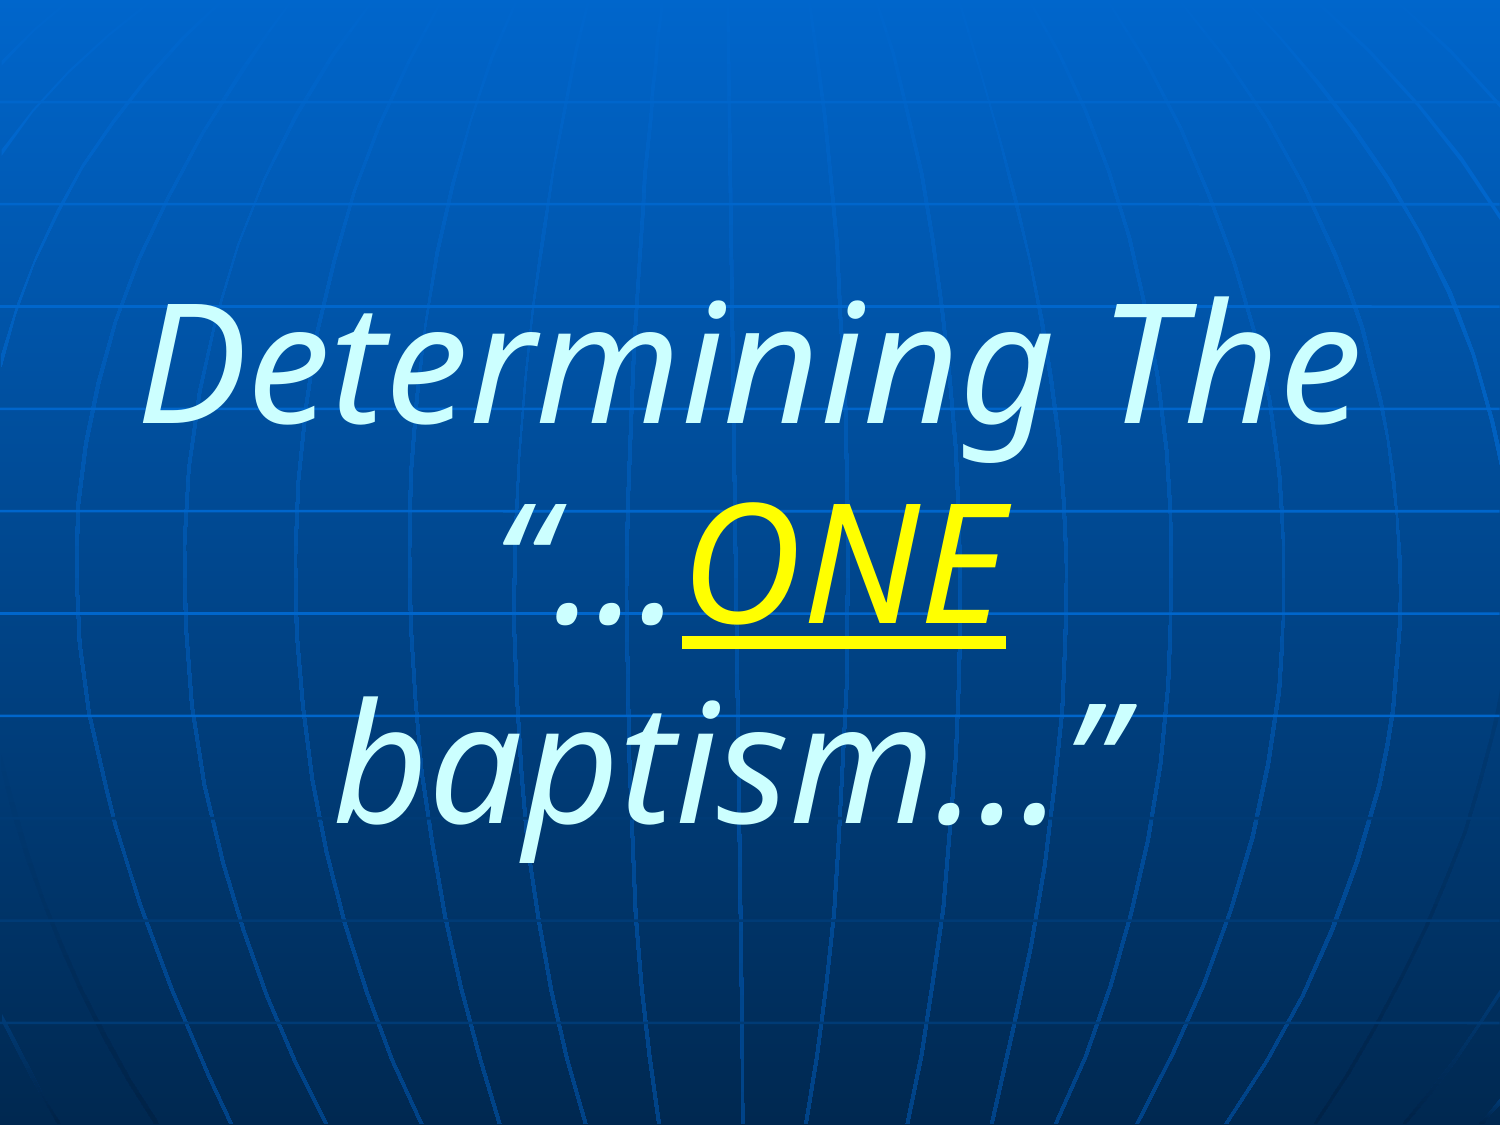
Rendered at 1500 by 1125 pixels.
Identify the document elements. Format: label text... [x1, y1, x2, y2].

text_box Determining The “…ONE baptism…” [68, 249, 1432, 865]
